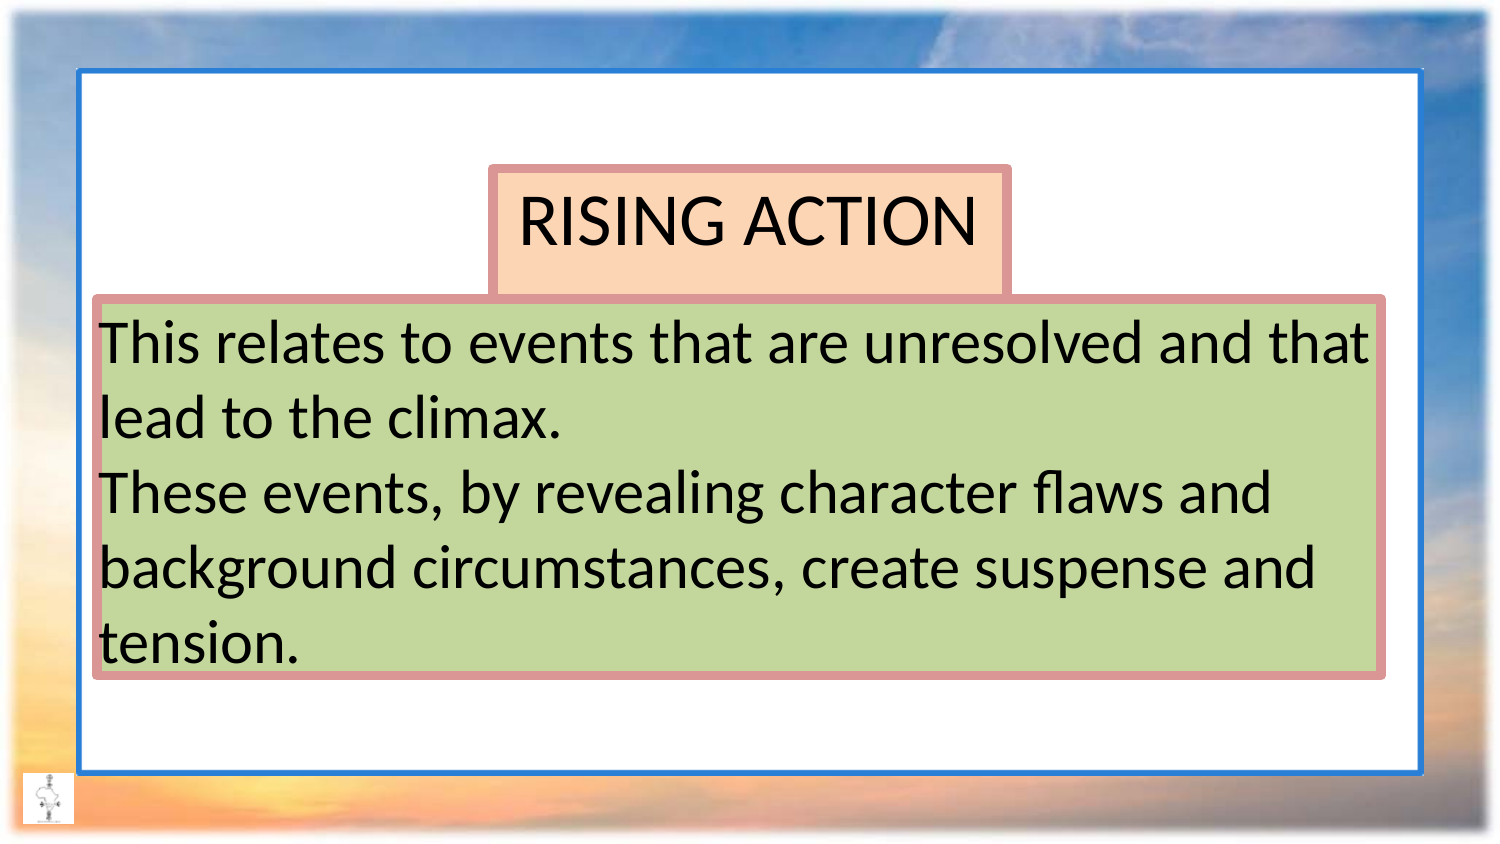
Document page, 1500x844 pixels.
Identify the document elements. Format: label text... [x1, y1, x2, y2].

picture [0, 0, 1500, 844]
text_box This relates to events that are unresolved and that lead to the climax. These events, by revealing character flaws and background circumstances, create suspense and tension. [96, 299, 1381, 676]
title RISING ACTION [492, 168, 1008, 299]
